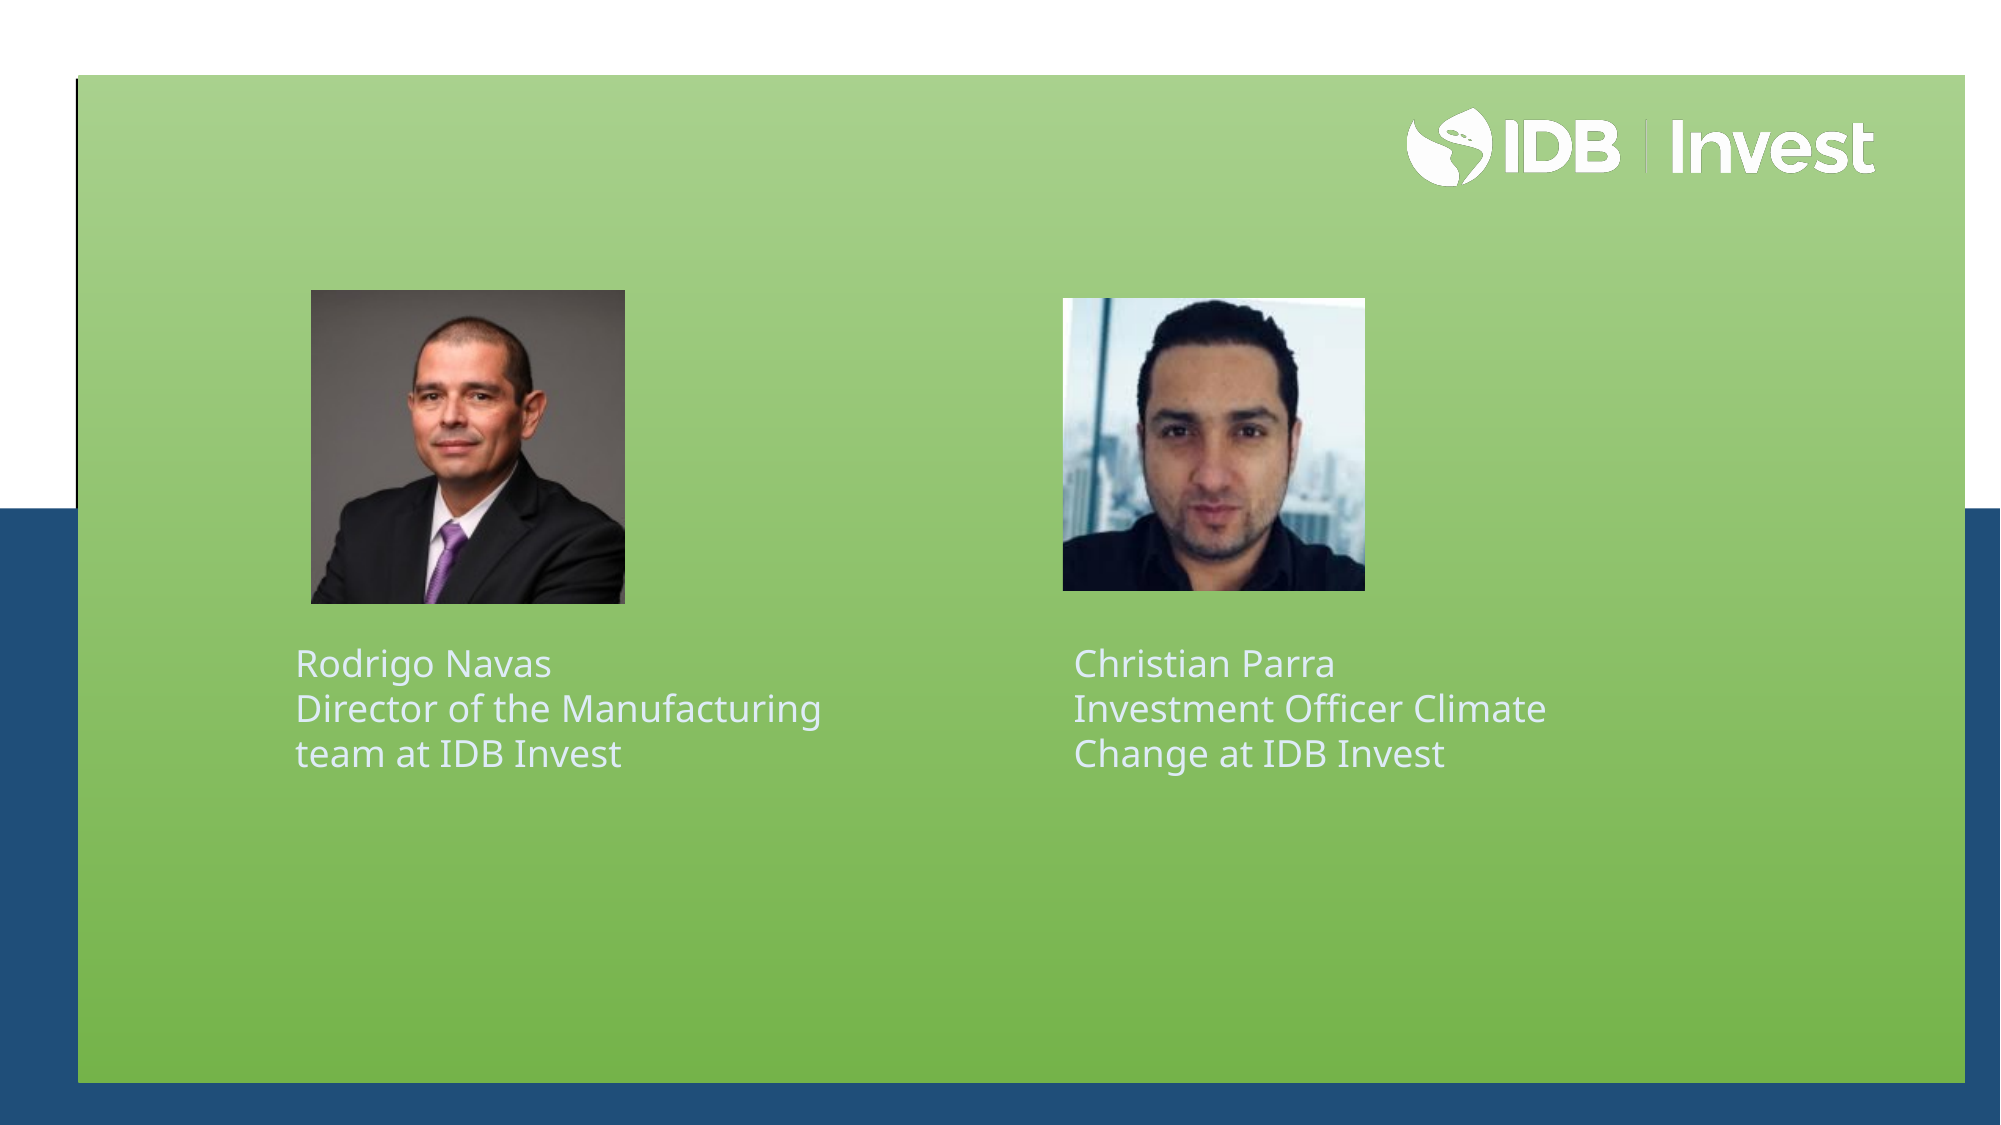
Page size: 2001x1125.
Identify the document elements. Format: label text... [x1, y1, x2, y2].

picture [311, 290, 625, 604]
text_box Rodrigo Navas Director of the Manufacturing team at IDB Invest [280, 632, 867, 783]
text_box [0, 507, 2000, 1125]
picture [1407, 102, 1884, 192]
text_box Christian Parra Investment Officer Climate Change at IDB Invest [1058, 632, 1646, 783]
picture [1062, 298, 1365, 591]
text_box [77, 74, 1966, 1084]
